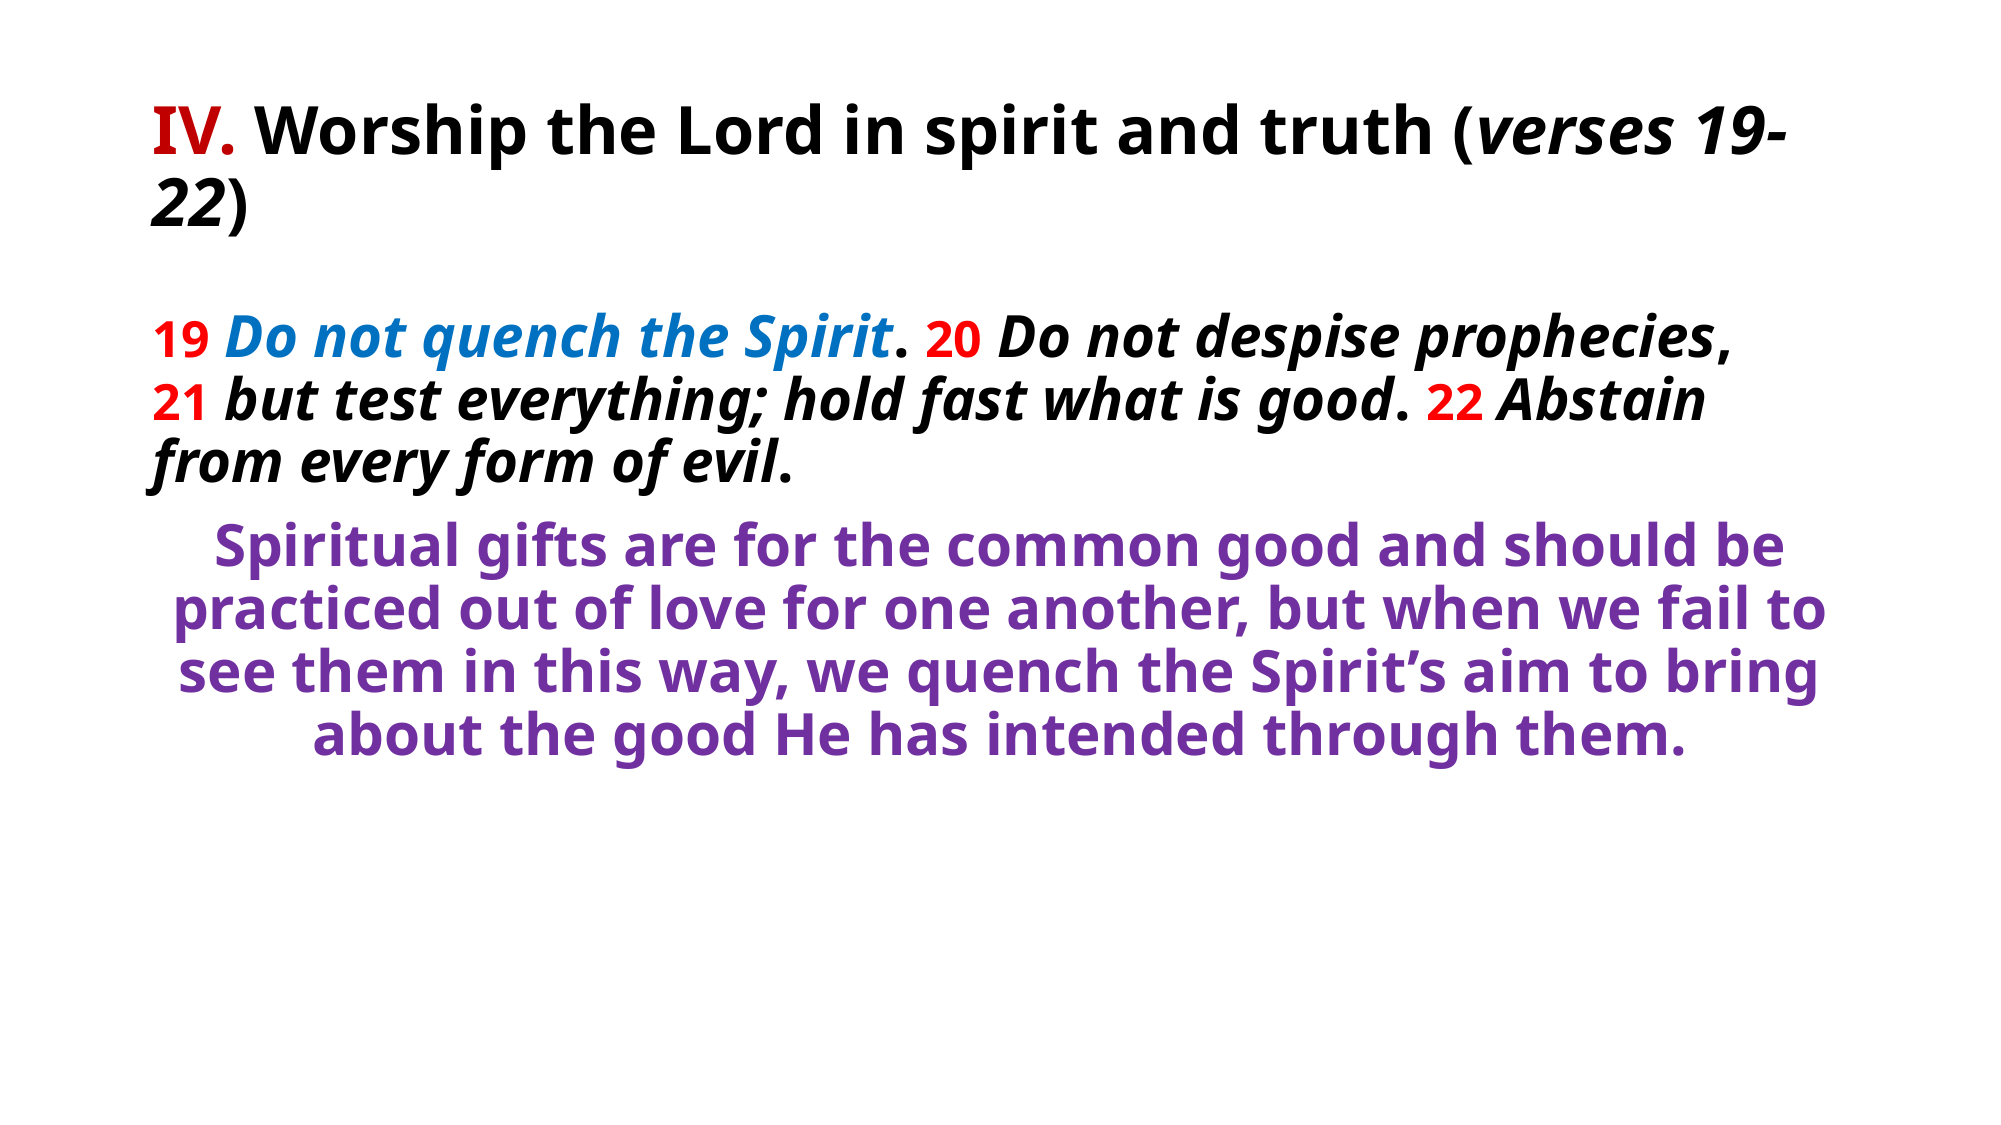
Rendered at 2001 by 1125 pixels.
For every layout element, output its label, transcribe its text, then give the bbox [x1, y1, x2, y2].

title IV. Worship the Lord in spirit and truth (verses 19-22) [137, 59, 1863, 278]
list 19 Do not quench the Spirit. 20 Do not despise prophecies, 21 but test everything; hold fast what is good. 22 Abstain from every form of evil. Spiritual gifts are for the common good and should be practiced out of love for one another, but when we fail to see them in this way, we quench the Spirit’s aim to bring about the good He has intended through them. [137, 299, 1863, 1014]
